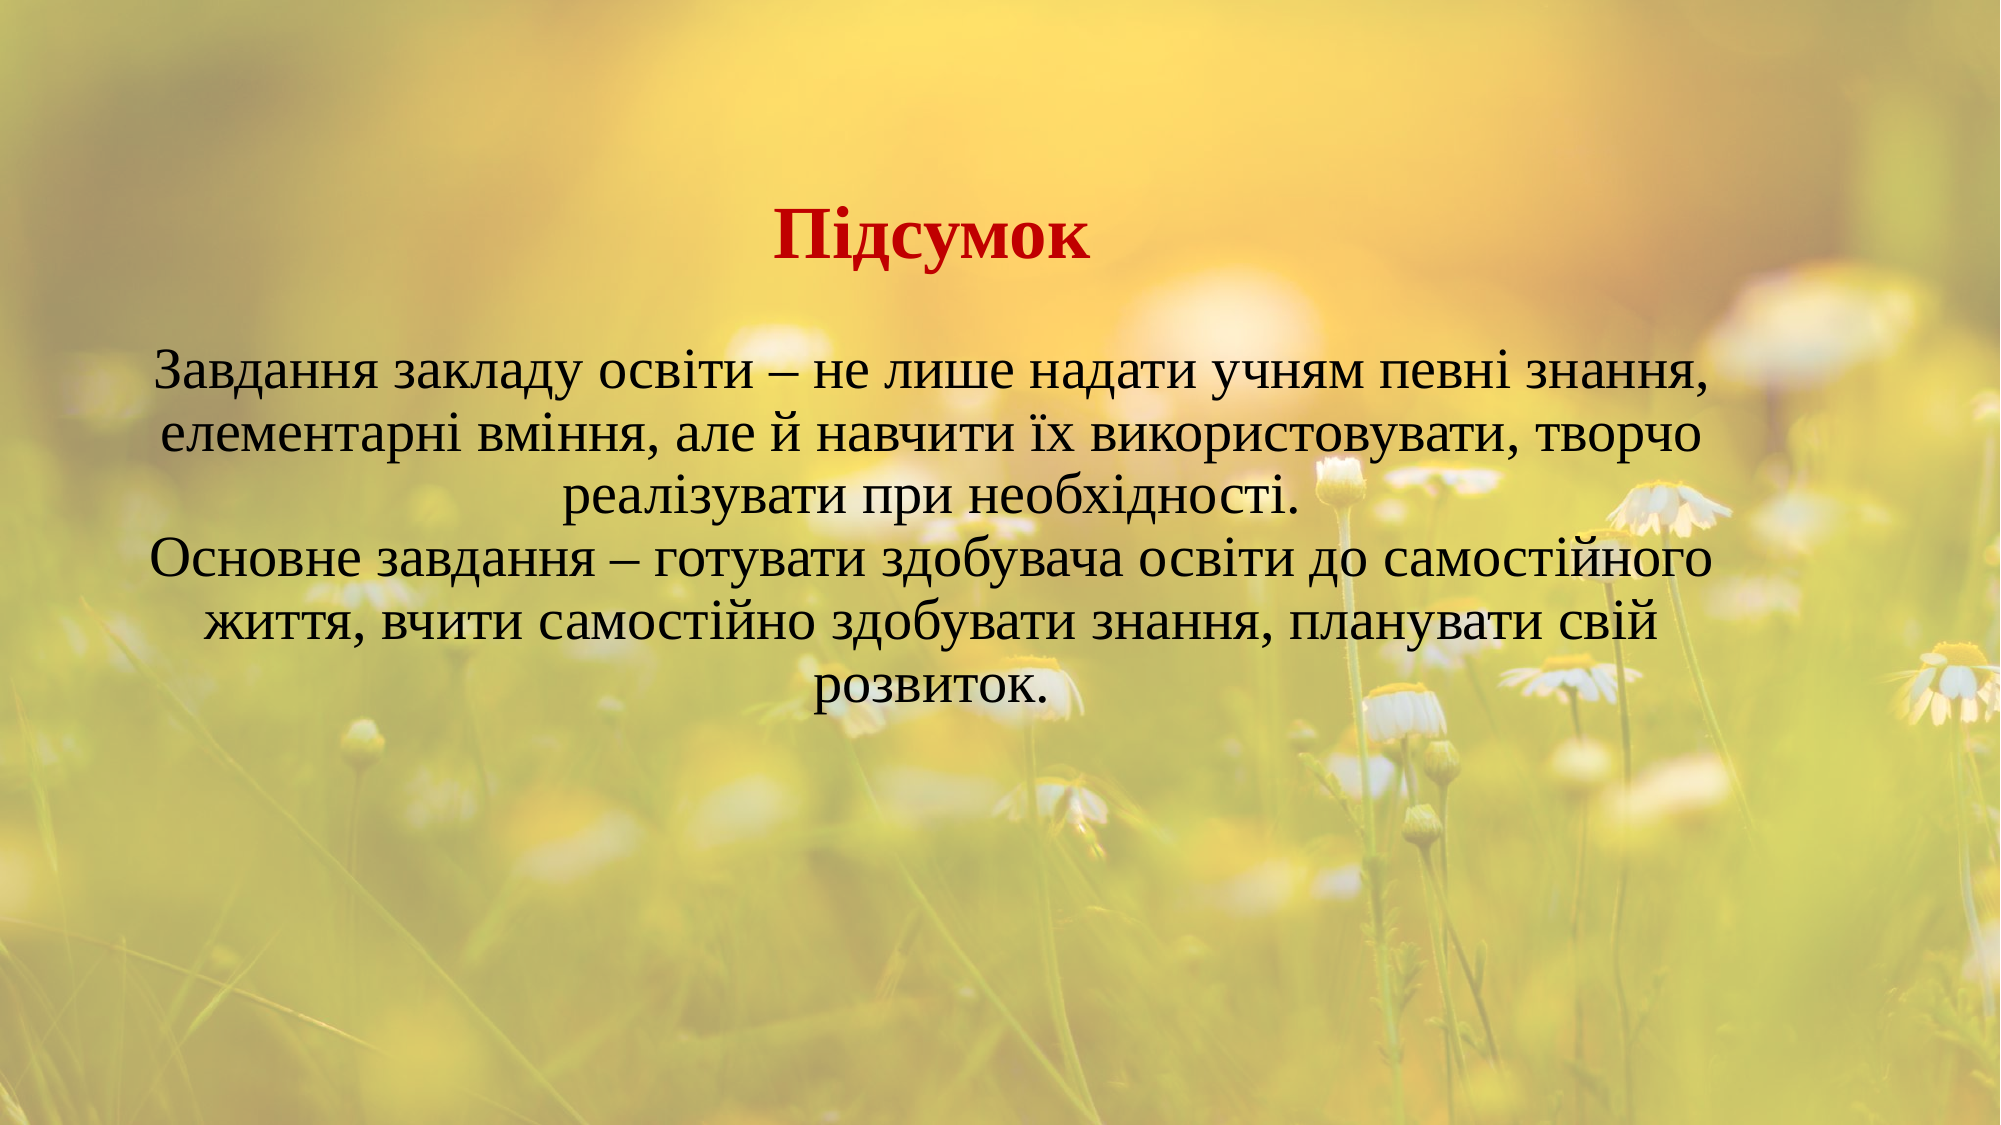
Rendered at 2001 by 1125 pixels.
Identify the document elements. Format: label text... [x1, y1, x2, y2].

title Підсумок Завдання закладу освіти – не лише надати учням певні знання, елементарні вміння, але й навчити їх використовувати, творчо реалізувати при необхідності. Основне завдання – готувати здобувача освіти до самостійного життя, вчити самостійно здобувати знання, планувати свій розвиток. [79, 46, 1785, 927]
